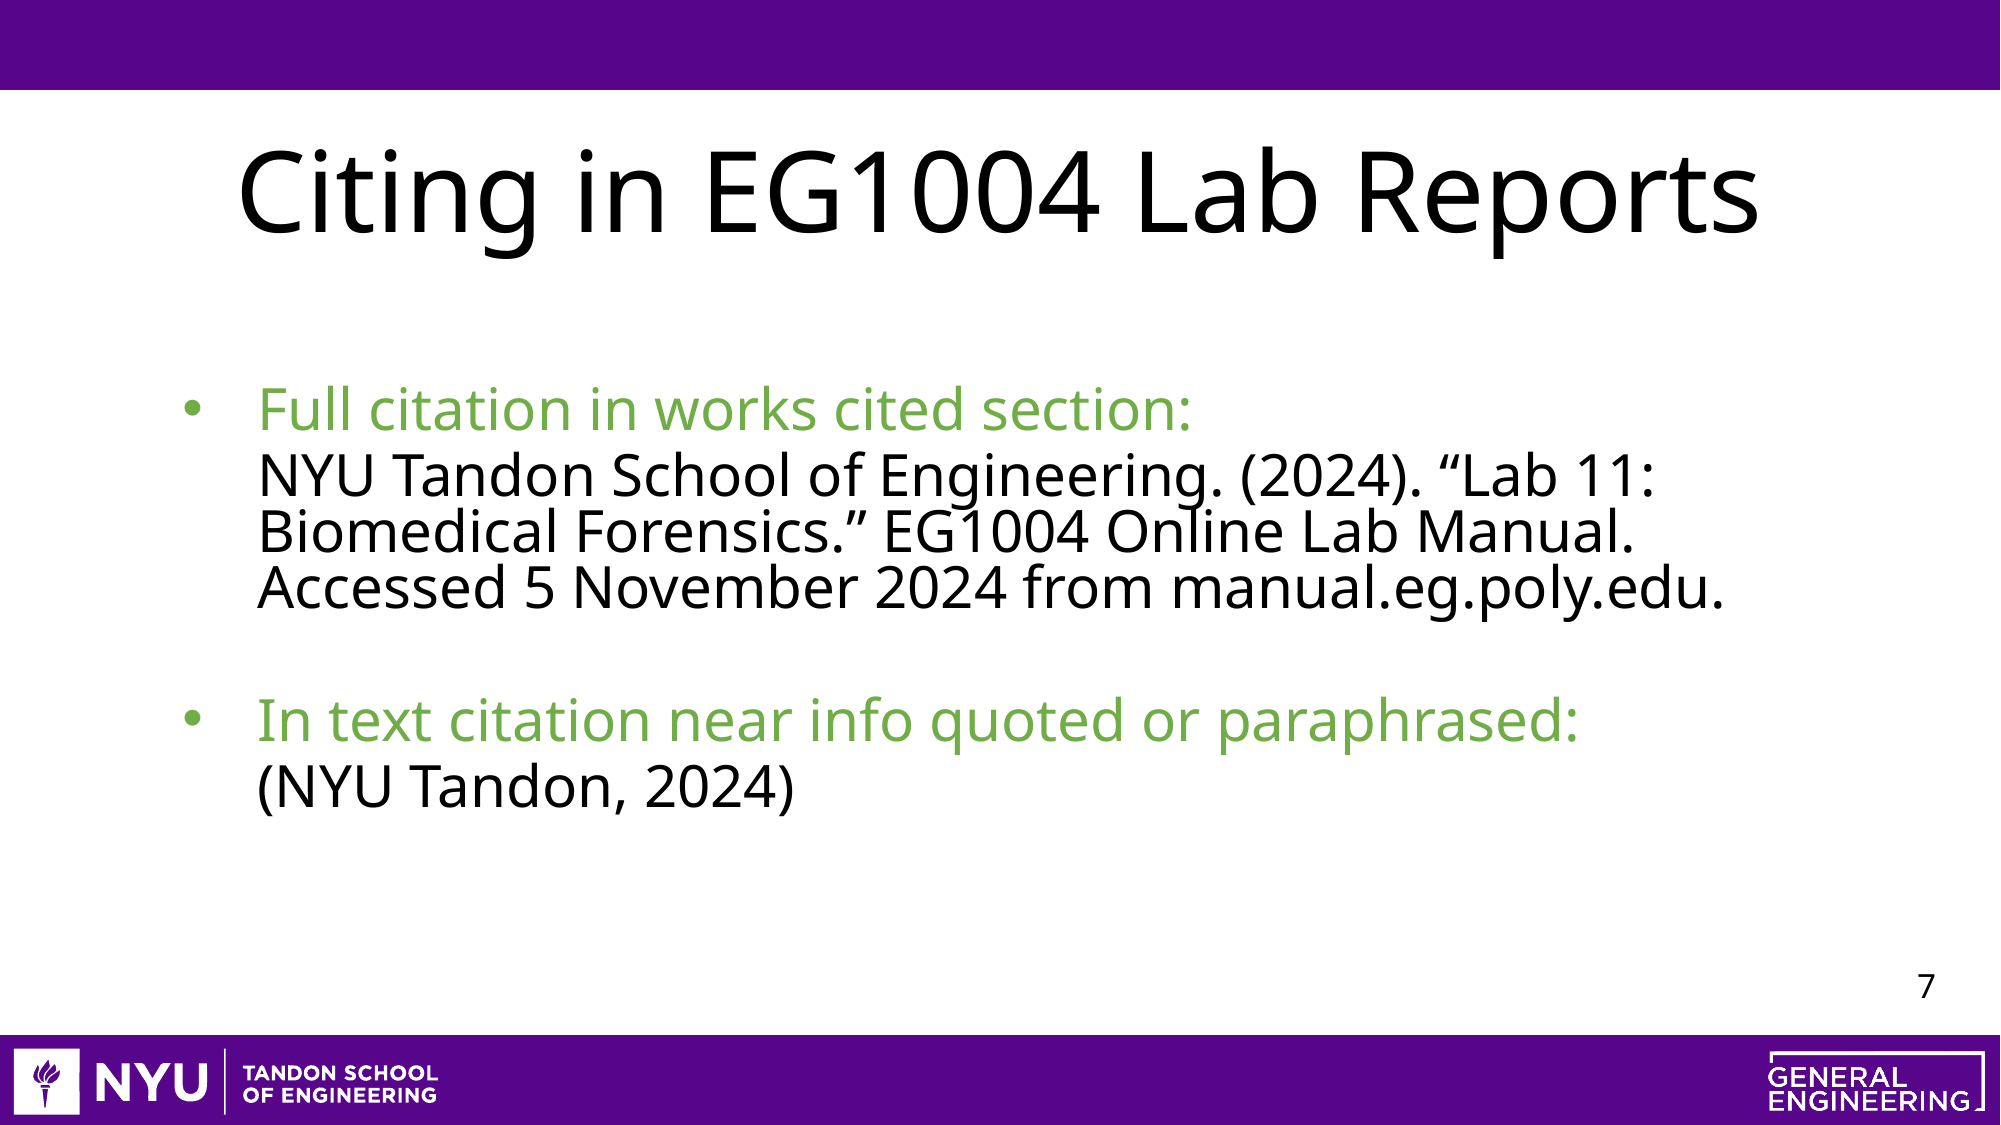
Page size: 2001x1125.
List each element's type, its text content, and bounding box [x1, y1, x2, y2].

text_box [0, 0, 2000, 91]
picture [13, 1048, 438, 1115]
picture [1768, 1051, 1985, 1111]
subtitle Full citation in works cited section: NYU Tandon School of Engineering. (2024). “Lab 11: Biomedical Forensics.” EG1004 Online Lab Manual. Accessed 5 November 2024 from manual.eg.poly.edu. In text citation near info quoted or paraphrased: (NYU Tandon, 2024) [92, 280, 1882, 924]
text_box 7 [1802, 958, 1951, 1013]
text_box [0, 1034, 2000, 1125]
text_box Citing in EG1004 Lab Reports [92, 106, 1908, 265]
